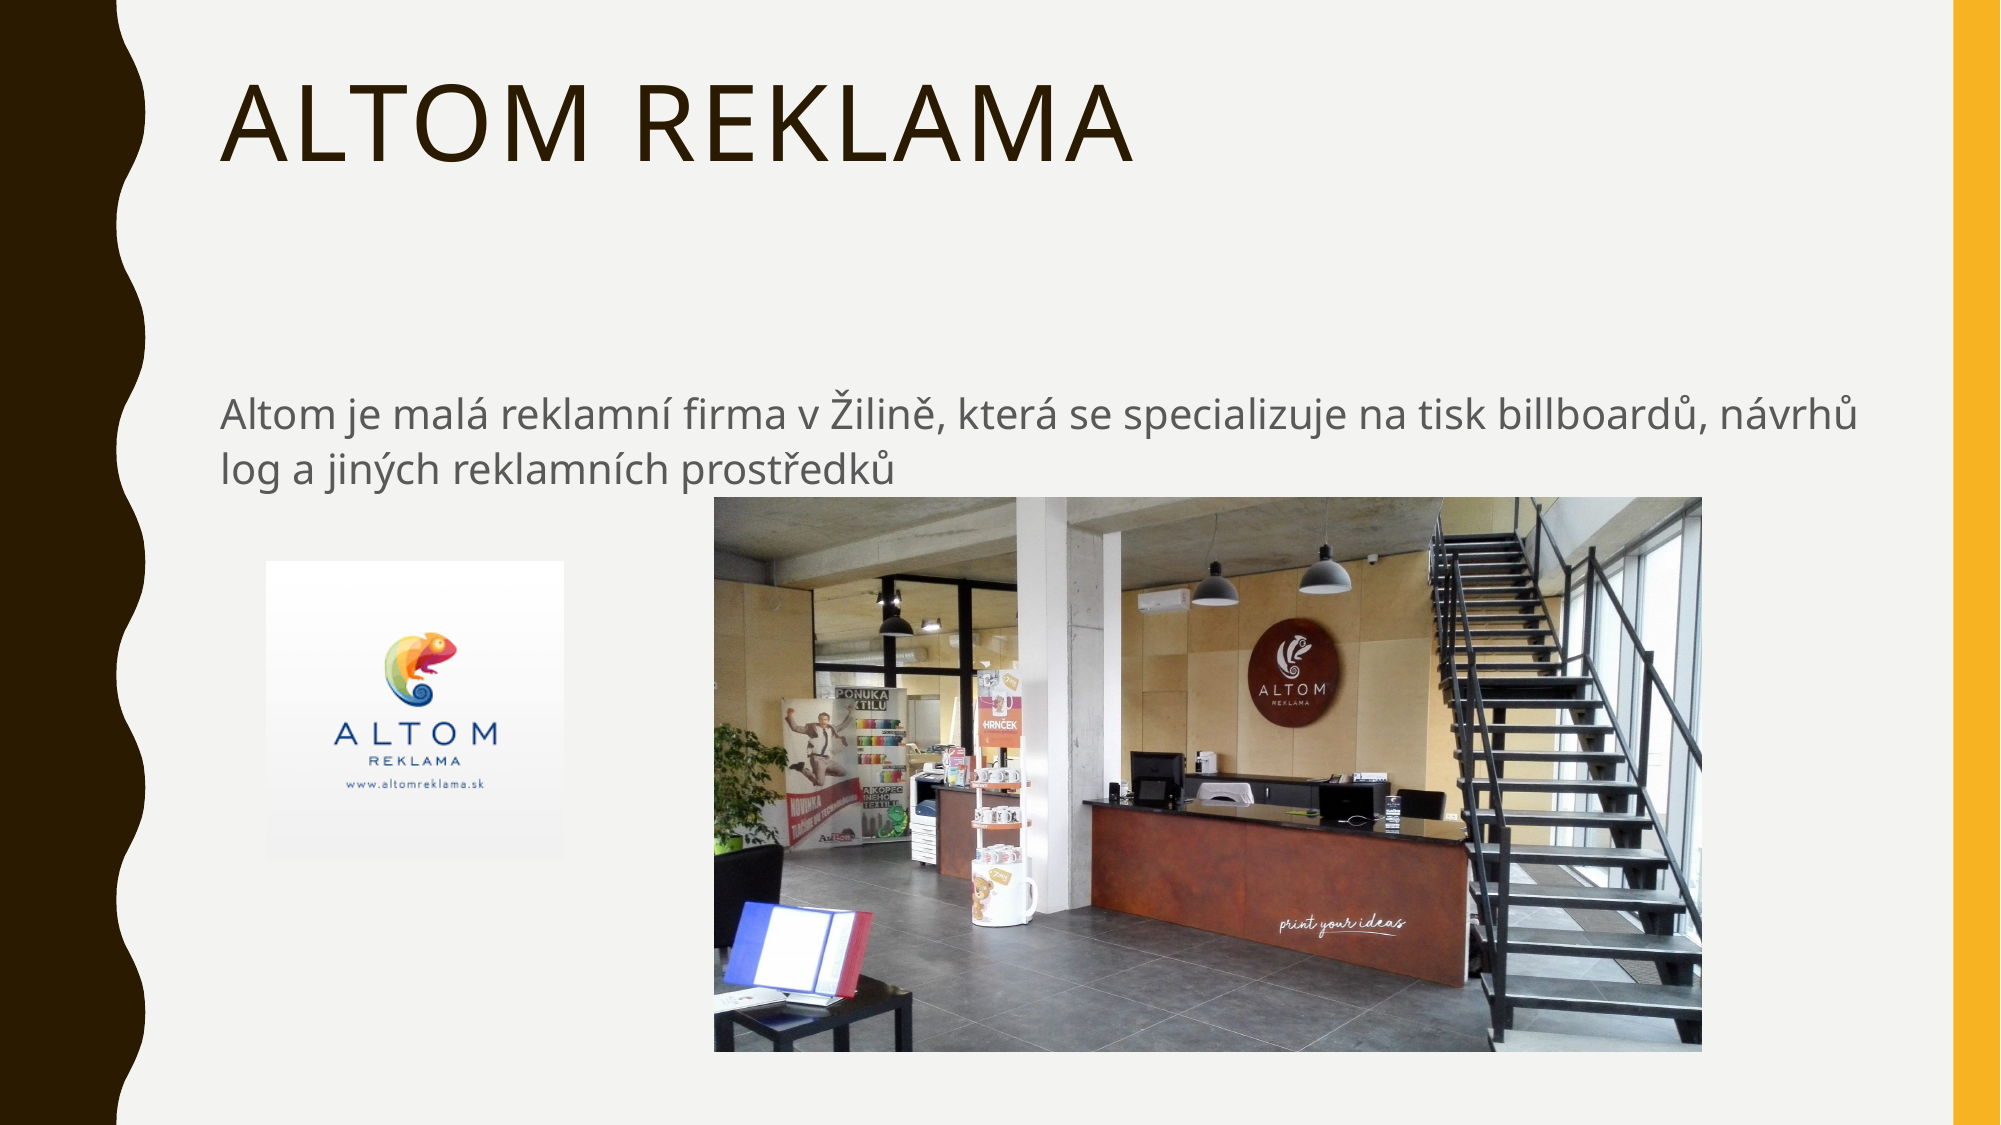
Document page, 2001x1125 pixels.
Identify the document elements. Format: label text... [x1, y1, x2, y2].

list Altom je malá reklamní firma v Žilině, která se specializuje na tisk billboardů, návrhů log a jiných reklamních prostředků [205, 375, 1875, 965]
picture [266, 561, 564, 860]
title ALTOM REKLAMA [205, 62, 1875, 308]
picture [713, 497, 1702, 1052]
